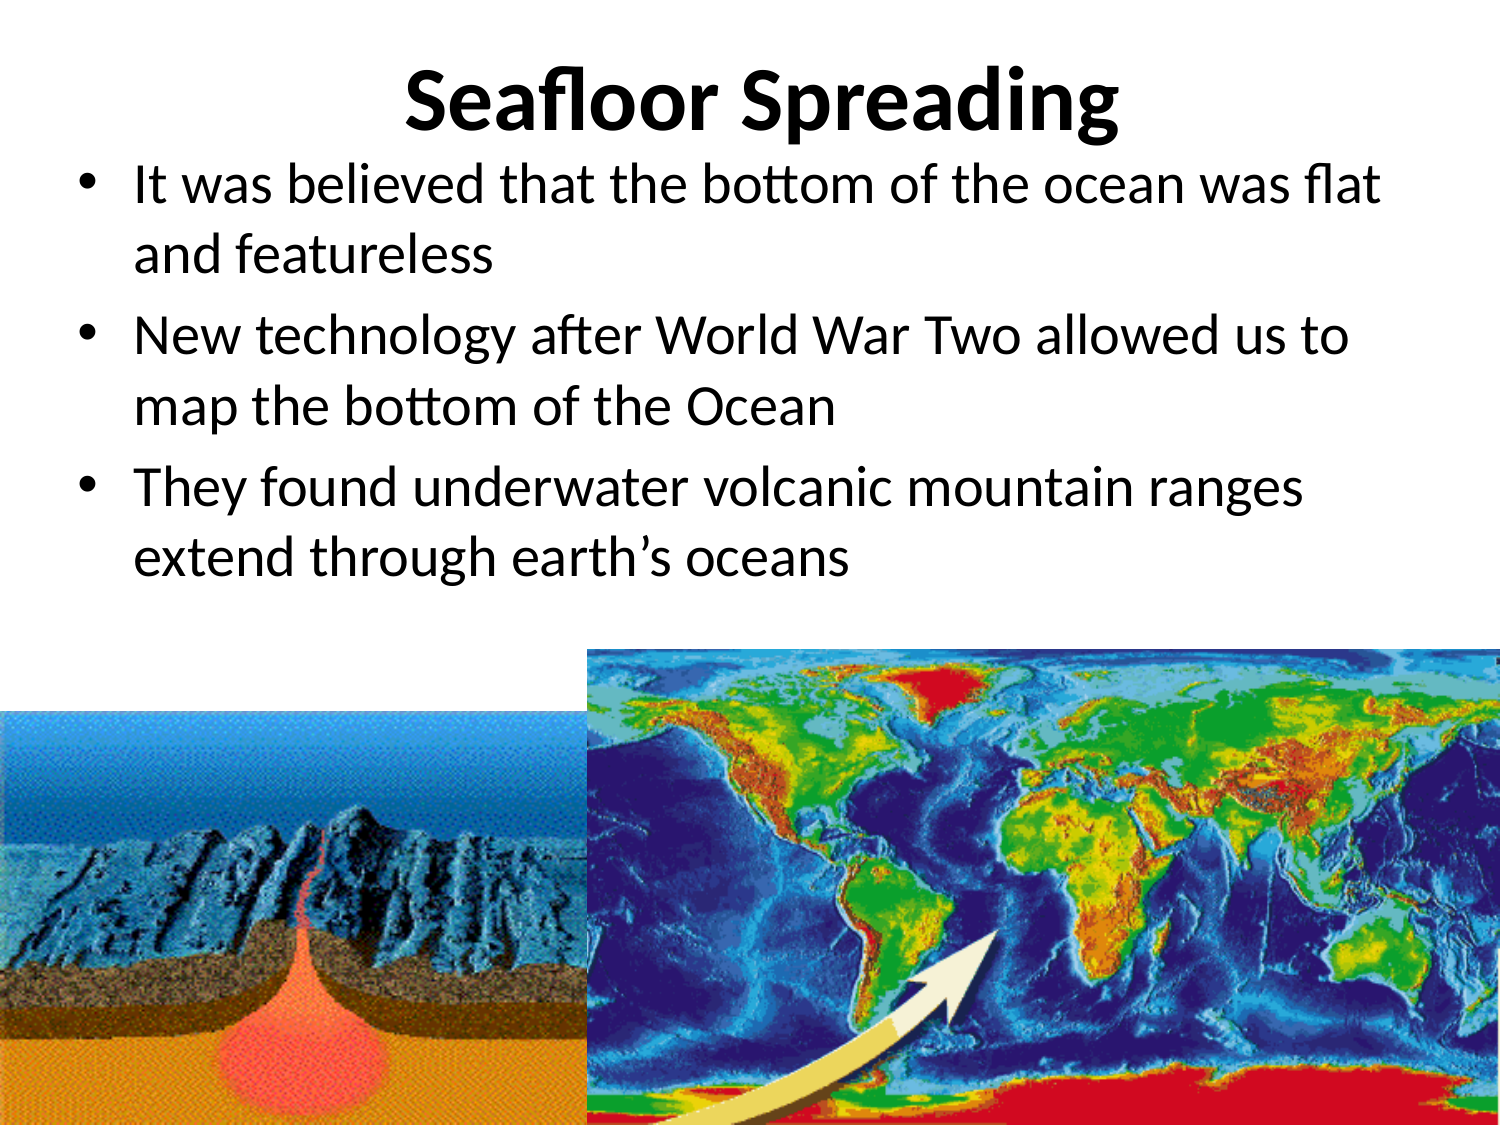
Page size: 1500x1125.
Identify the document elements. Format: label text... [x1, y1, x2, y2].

picture [0, 649, 1500, 1125]
list It was believed that the bottom of the ocean was flat and featureless New technology after World War Two allowed us to map the bottom of the Ocean They found underwater volcanic mountain ranges extend through earth’s oceans [62, 137, 1475, 710]
title Seafloor Spreading [87, 0, 1438, 137]
